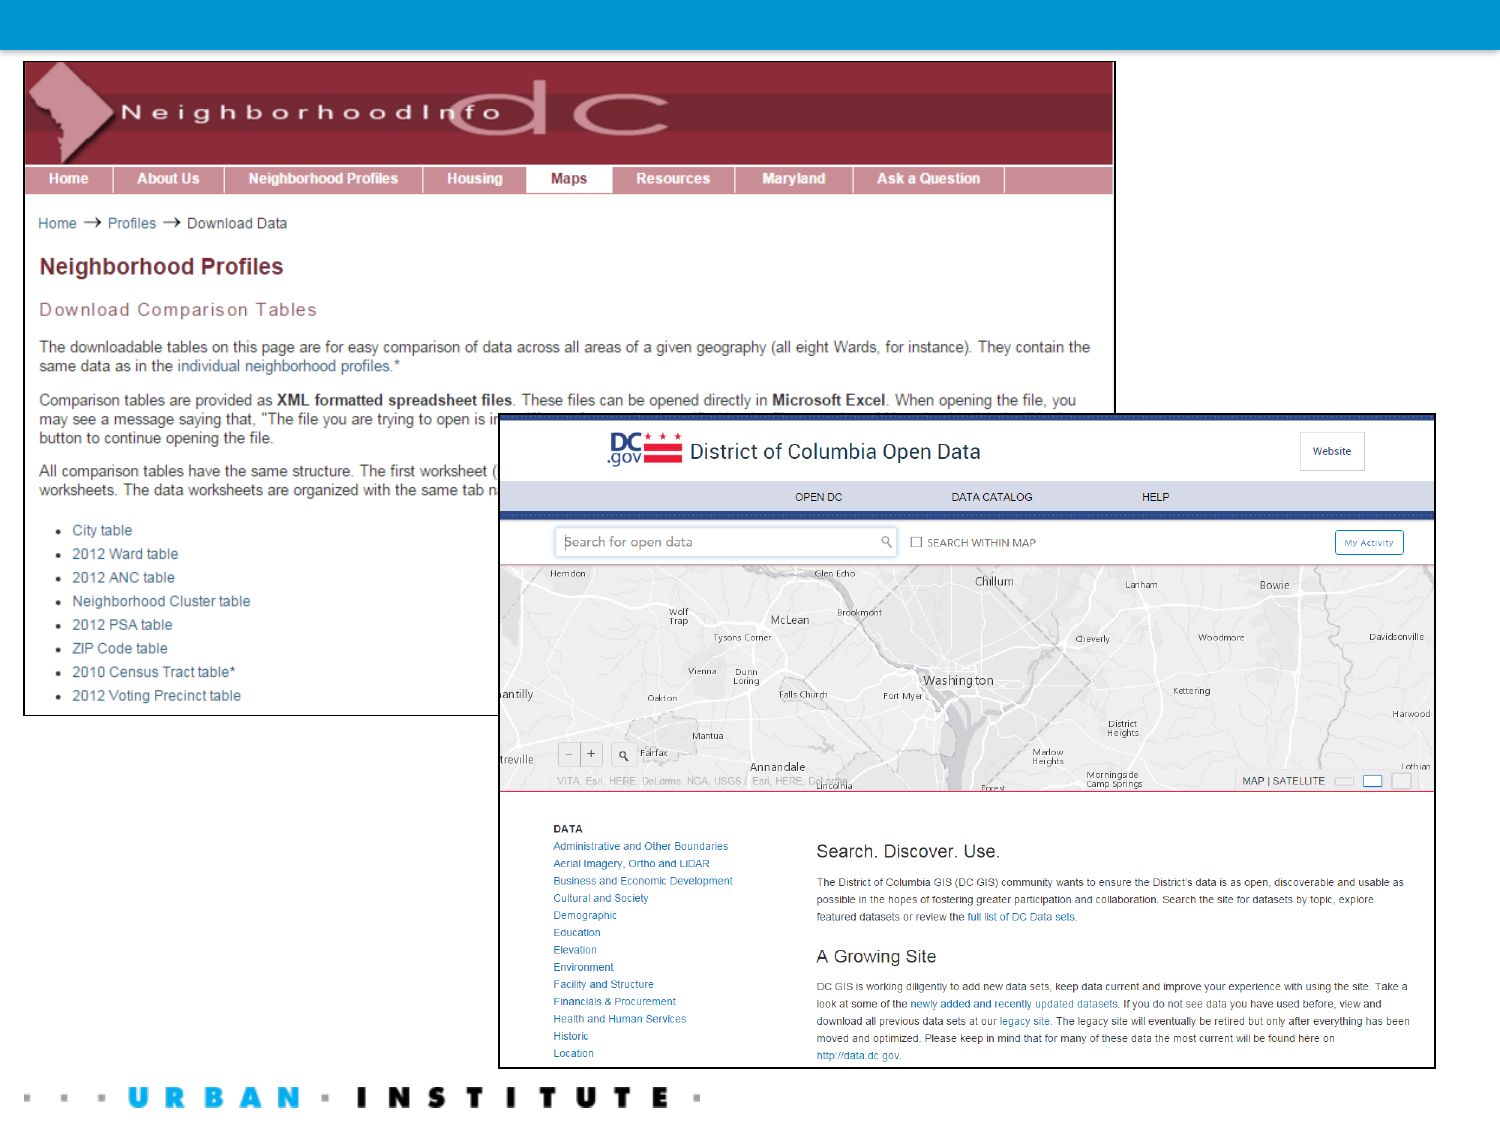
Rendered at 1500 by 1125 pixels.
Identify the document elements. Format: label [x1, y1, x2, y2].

picture [24, 62, 1435, 1068]
picture [136, 1087, 141, 1101]
picture [24, 1087, 136, 1108]
picture [285, 1087, 292, 1097]
picture [140, 1087, 700, 1108]
